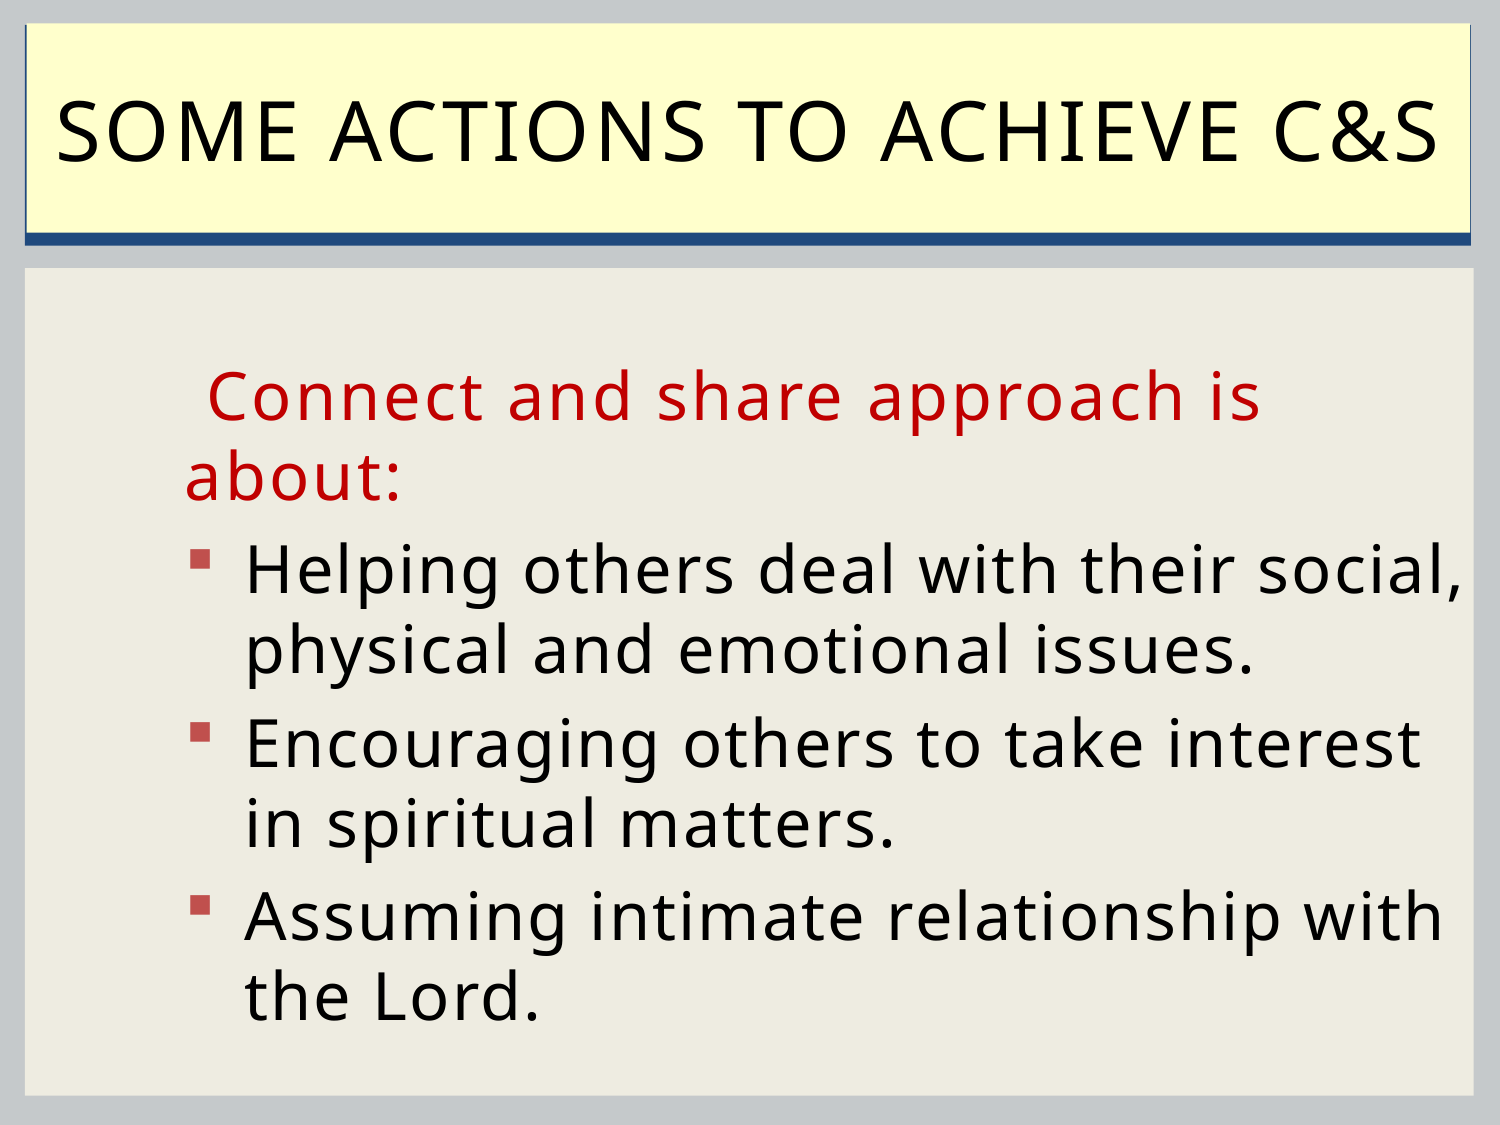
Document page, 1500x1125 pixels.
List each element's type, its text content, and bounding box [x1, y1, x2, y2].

list Connect and share approach is about: Helping others deal with their social, physical and emotional issues. Encouraging others to take interest in spiritual matters. Assuming intimate relationship with the Lord. [109, 346, 1500, 1096]
title Some Actions to Achieve C&S [26, 23, 1471, 233]
